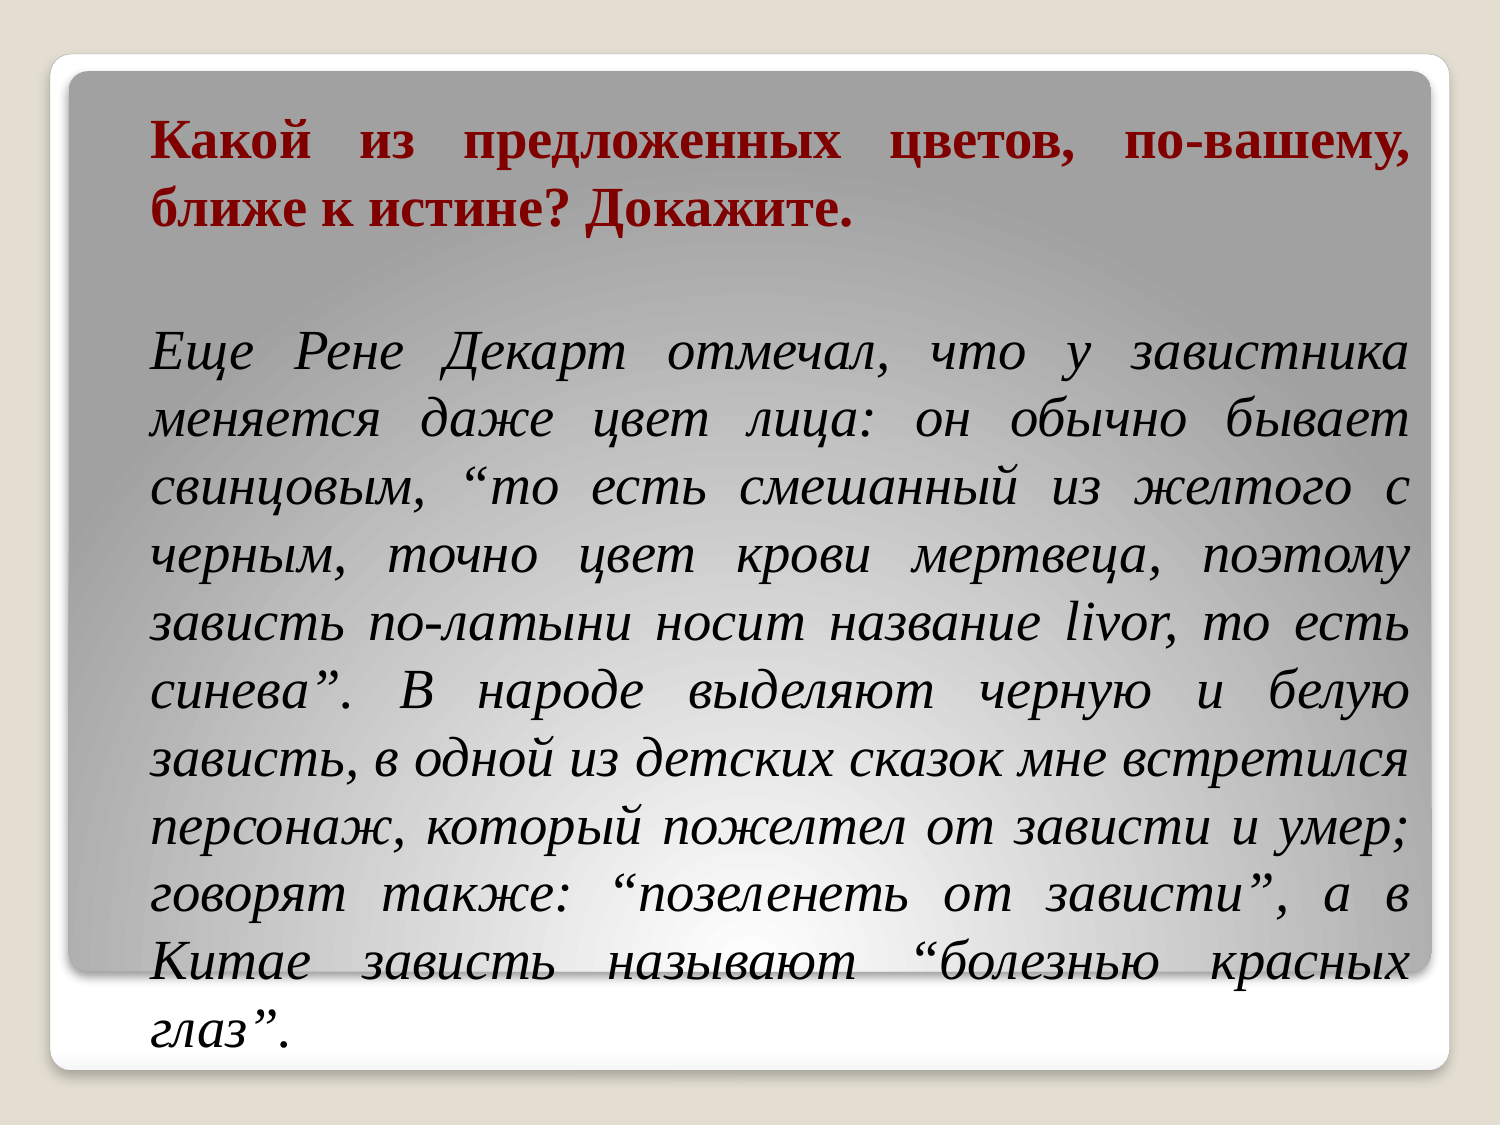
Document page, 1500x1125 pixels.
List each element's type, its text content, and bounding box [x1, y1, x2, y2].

list Какой из предложенных цветов, по-вашему, ближе к истине? Докажите. Еще Рене Декарт отмечал, что у завистника меняется даже цвет лица: он обычно бывает свинцовым, “то есть смешанный из желтого с черным, точно цвет крови мертвеца, поэтому зависть по-латыни носит название livor, то есть синева”. В народе выделяют черную и белую зависть, в одной из детских сказок мне встретился персонаж, который пожелтел от зависти и умер; говорят также: “позеленеть от зависти”, а в Китае зависть называют “болезнью красных глаз”. [82, 86, 1425, 1071]
